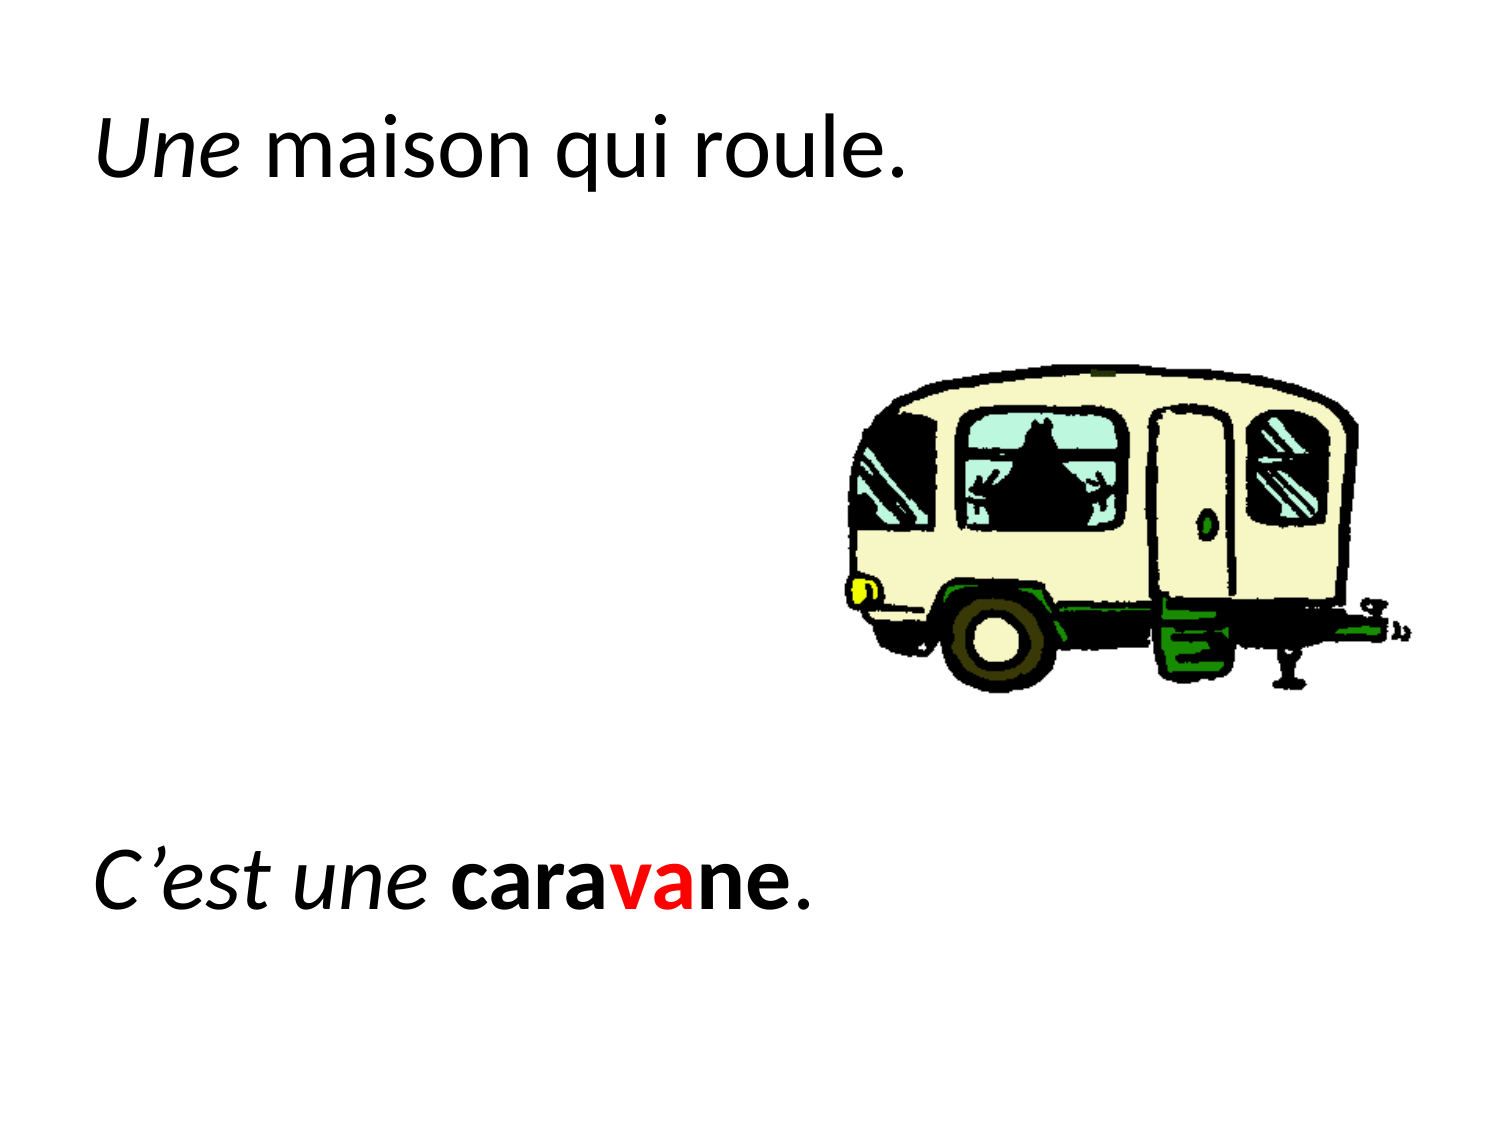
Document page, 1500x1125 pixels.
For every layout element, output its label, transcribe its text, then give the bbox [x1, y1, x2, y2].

picture [820, 337, 1420, 709]
text_box C’est une caravane. [78, 810, 1024, 936]
text_box Une maison qui roule. [78, 78, 1306, 203]
